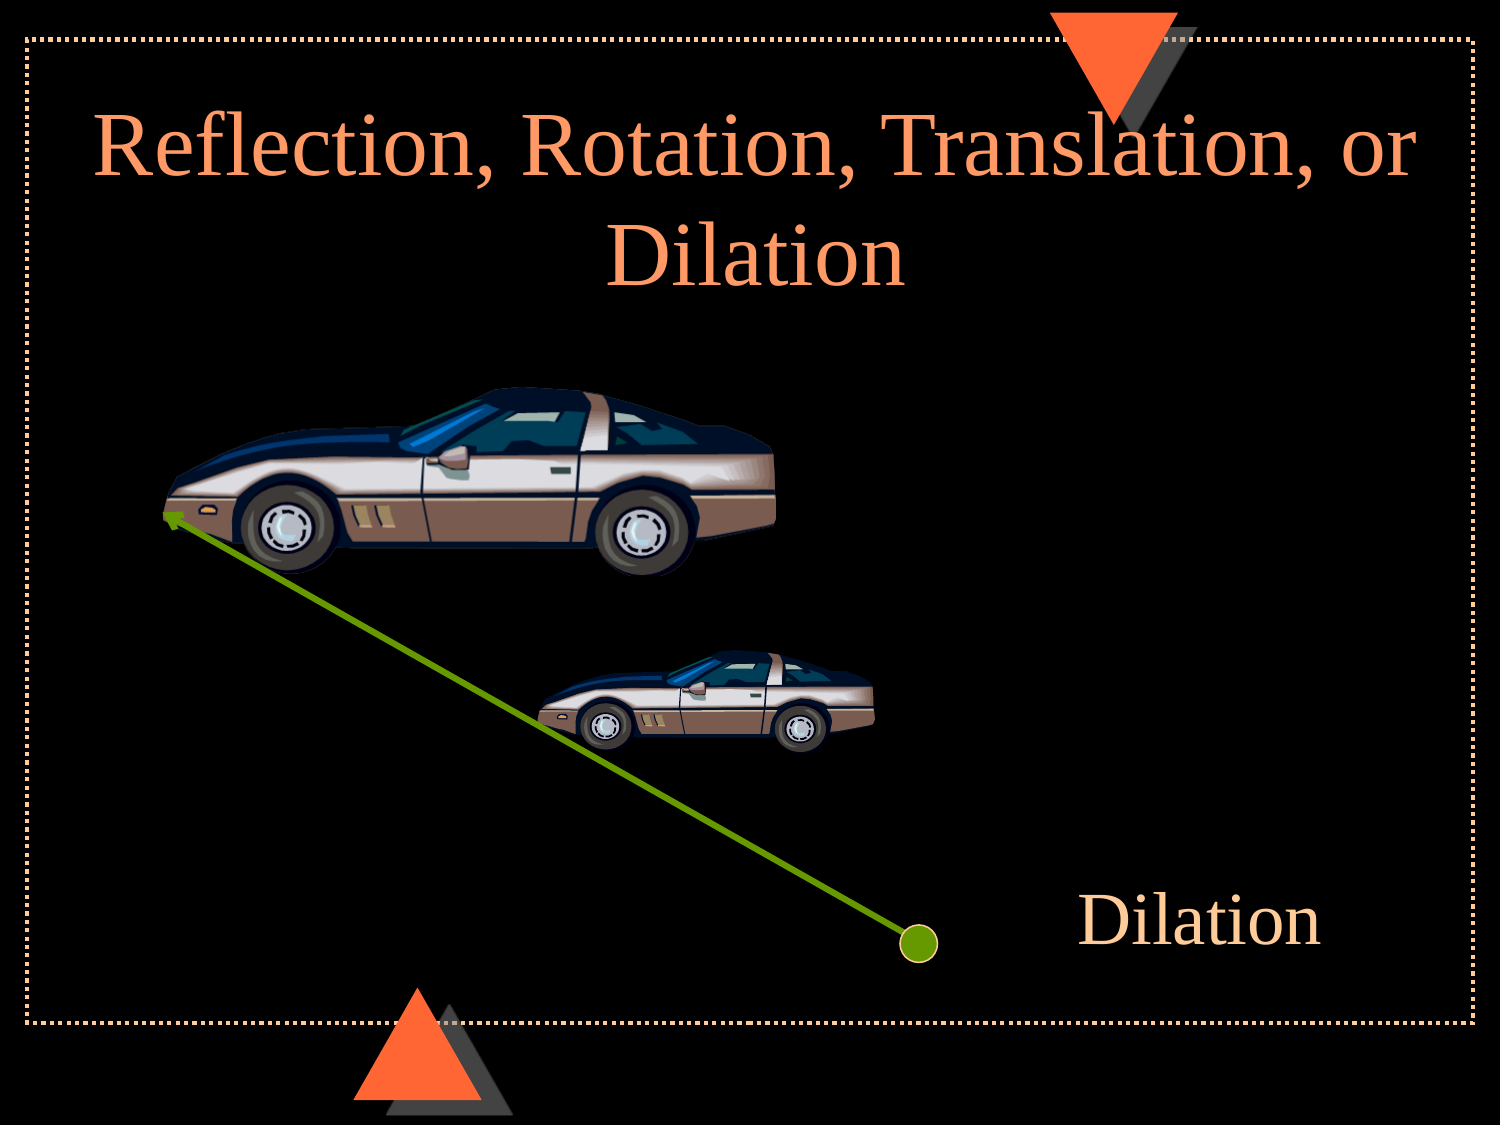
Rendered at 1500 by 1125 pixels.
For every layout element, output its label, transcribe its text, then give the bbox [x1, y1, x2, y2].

picture [162, 387, 776, 512]
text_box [162, 512, 913, 938]
text_box [900, 924, 938, 963]
text_box Reflection, Rotation, Translation, or Dilation [62, 99, 1450, 288]
text_box Dilation [1062, 862, 1444, 968]
